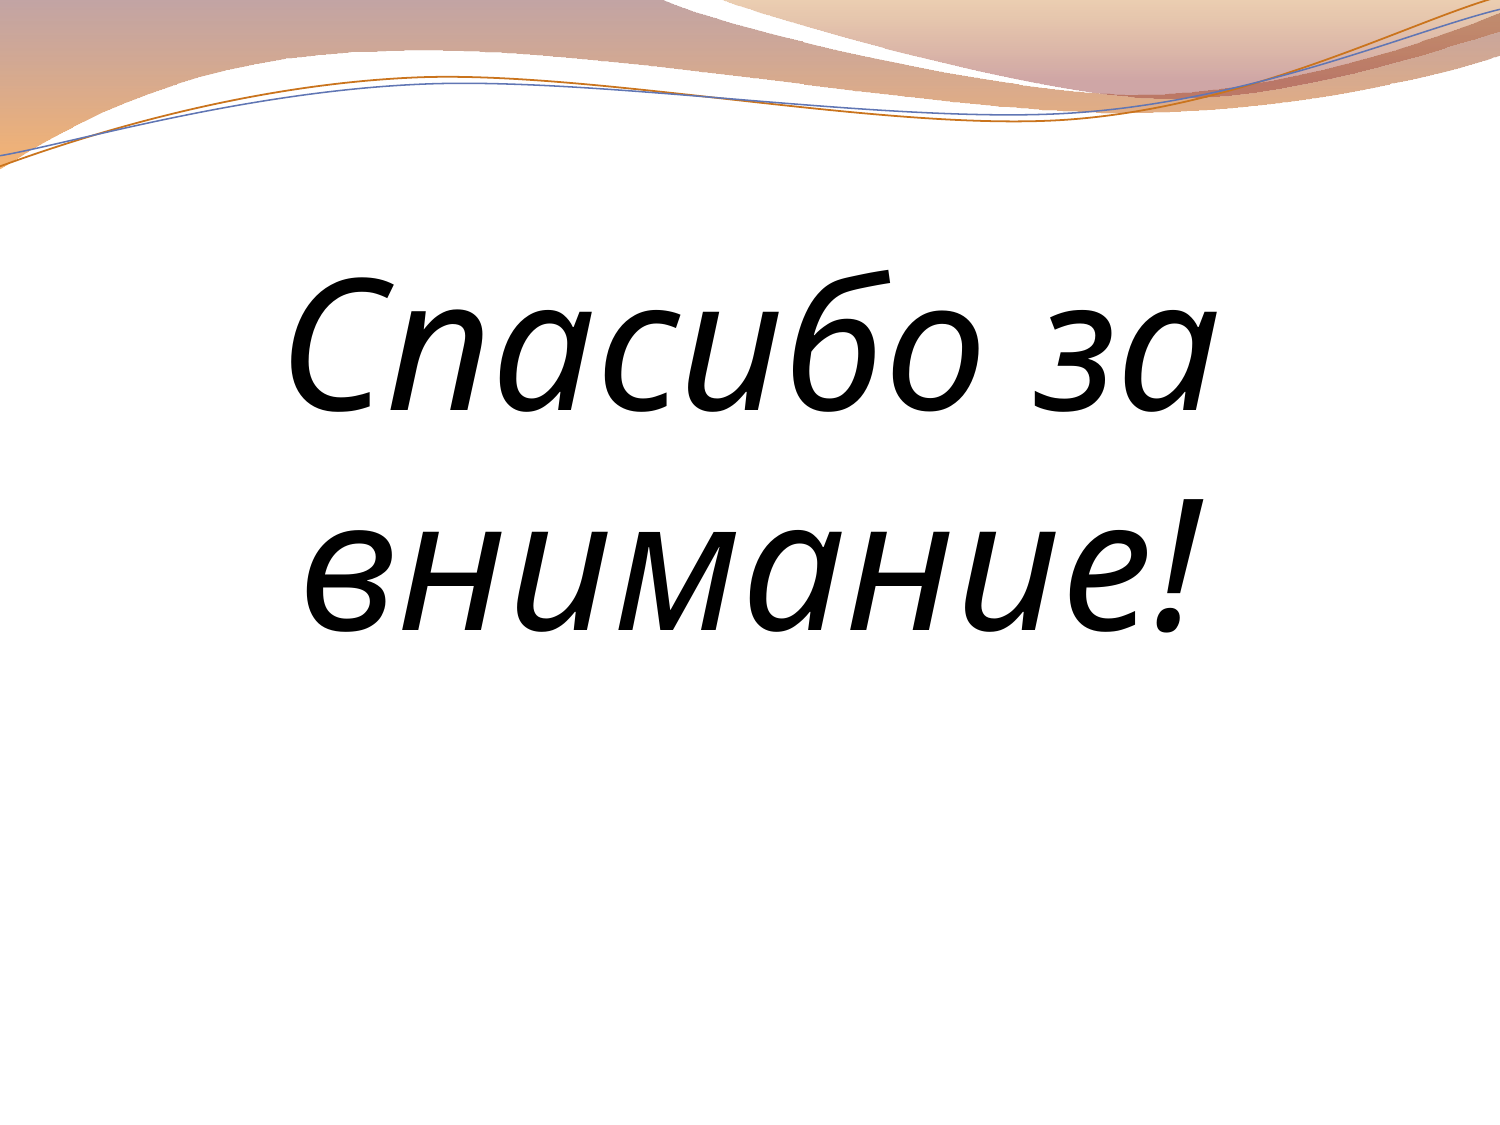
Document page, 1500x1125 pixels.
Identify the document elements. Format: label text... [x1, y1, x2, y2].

list Спасибо за внимание! [75, 219, 1425, 953]
